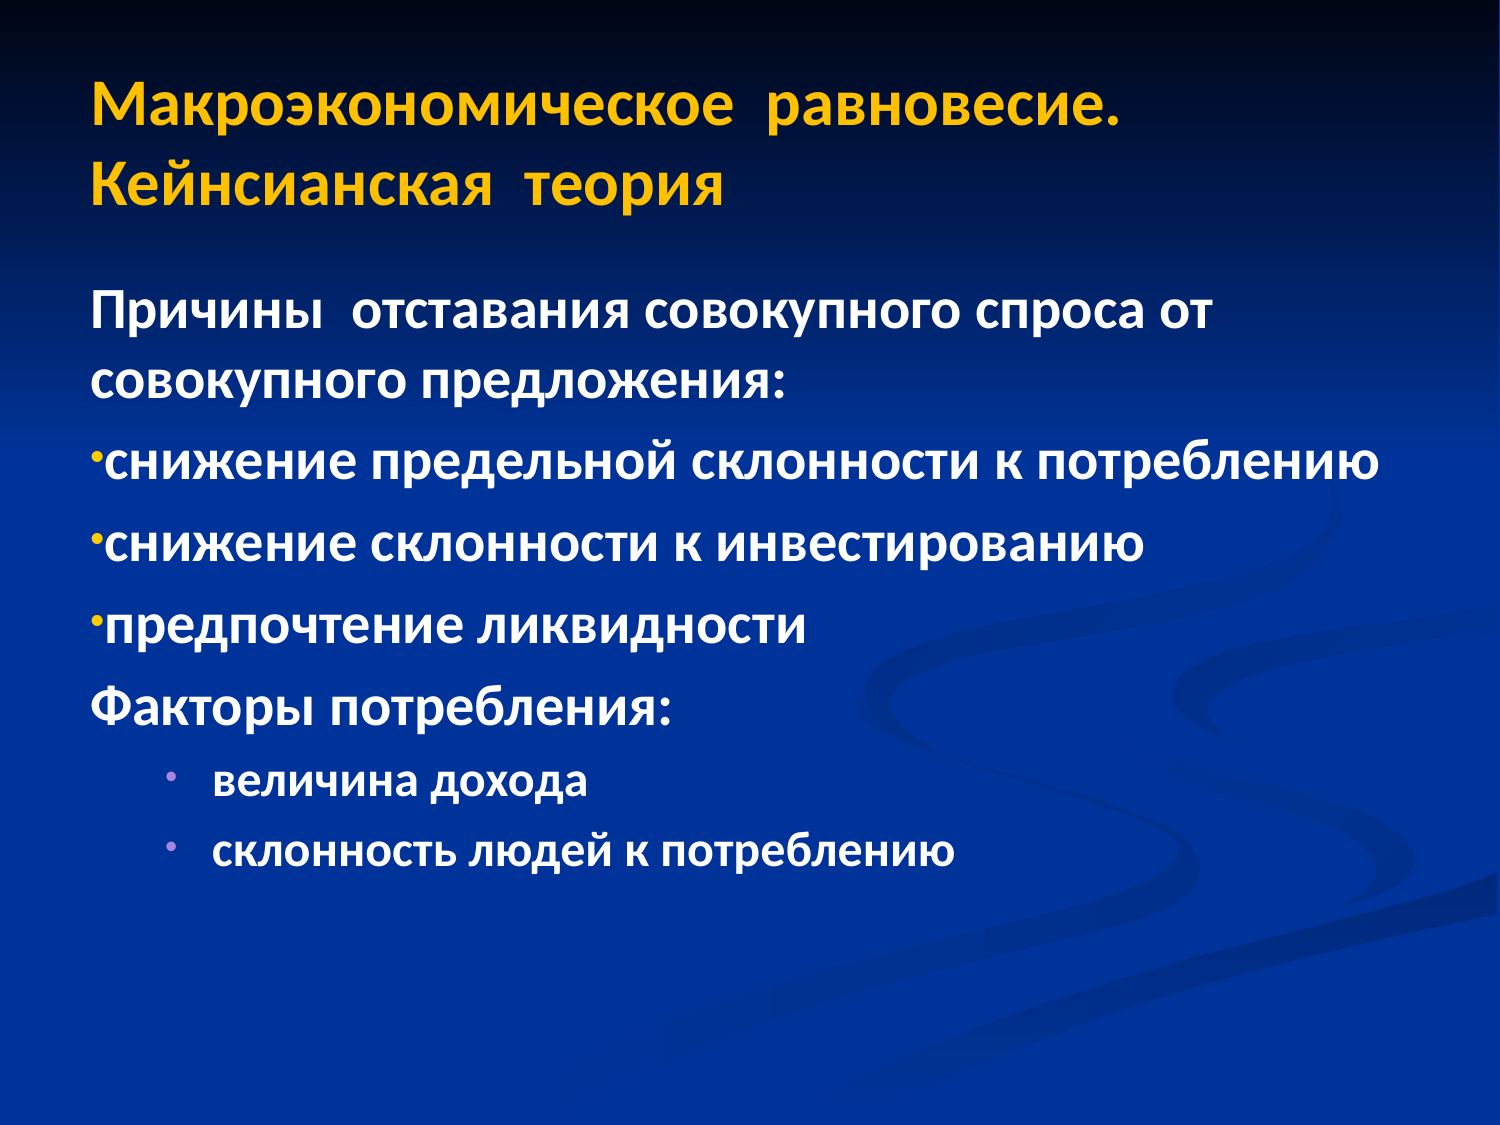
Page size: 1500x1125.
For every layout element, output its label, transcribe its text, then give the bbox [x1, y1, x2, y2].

title Макроэкономическое равновесие. Кейнсианская теория [75, 45, 1425, 233]
list Причины отставания совокупного спроса от совокупного предложения: снижение предельной склонности к потреблению снижение склонности к инвестированию предпочтение ликвидности Факторы потребления: величина дохода склонность людей к потреблению [75, 262, 1425, 1005]
